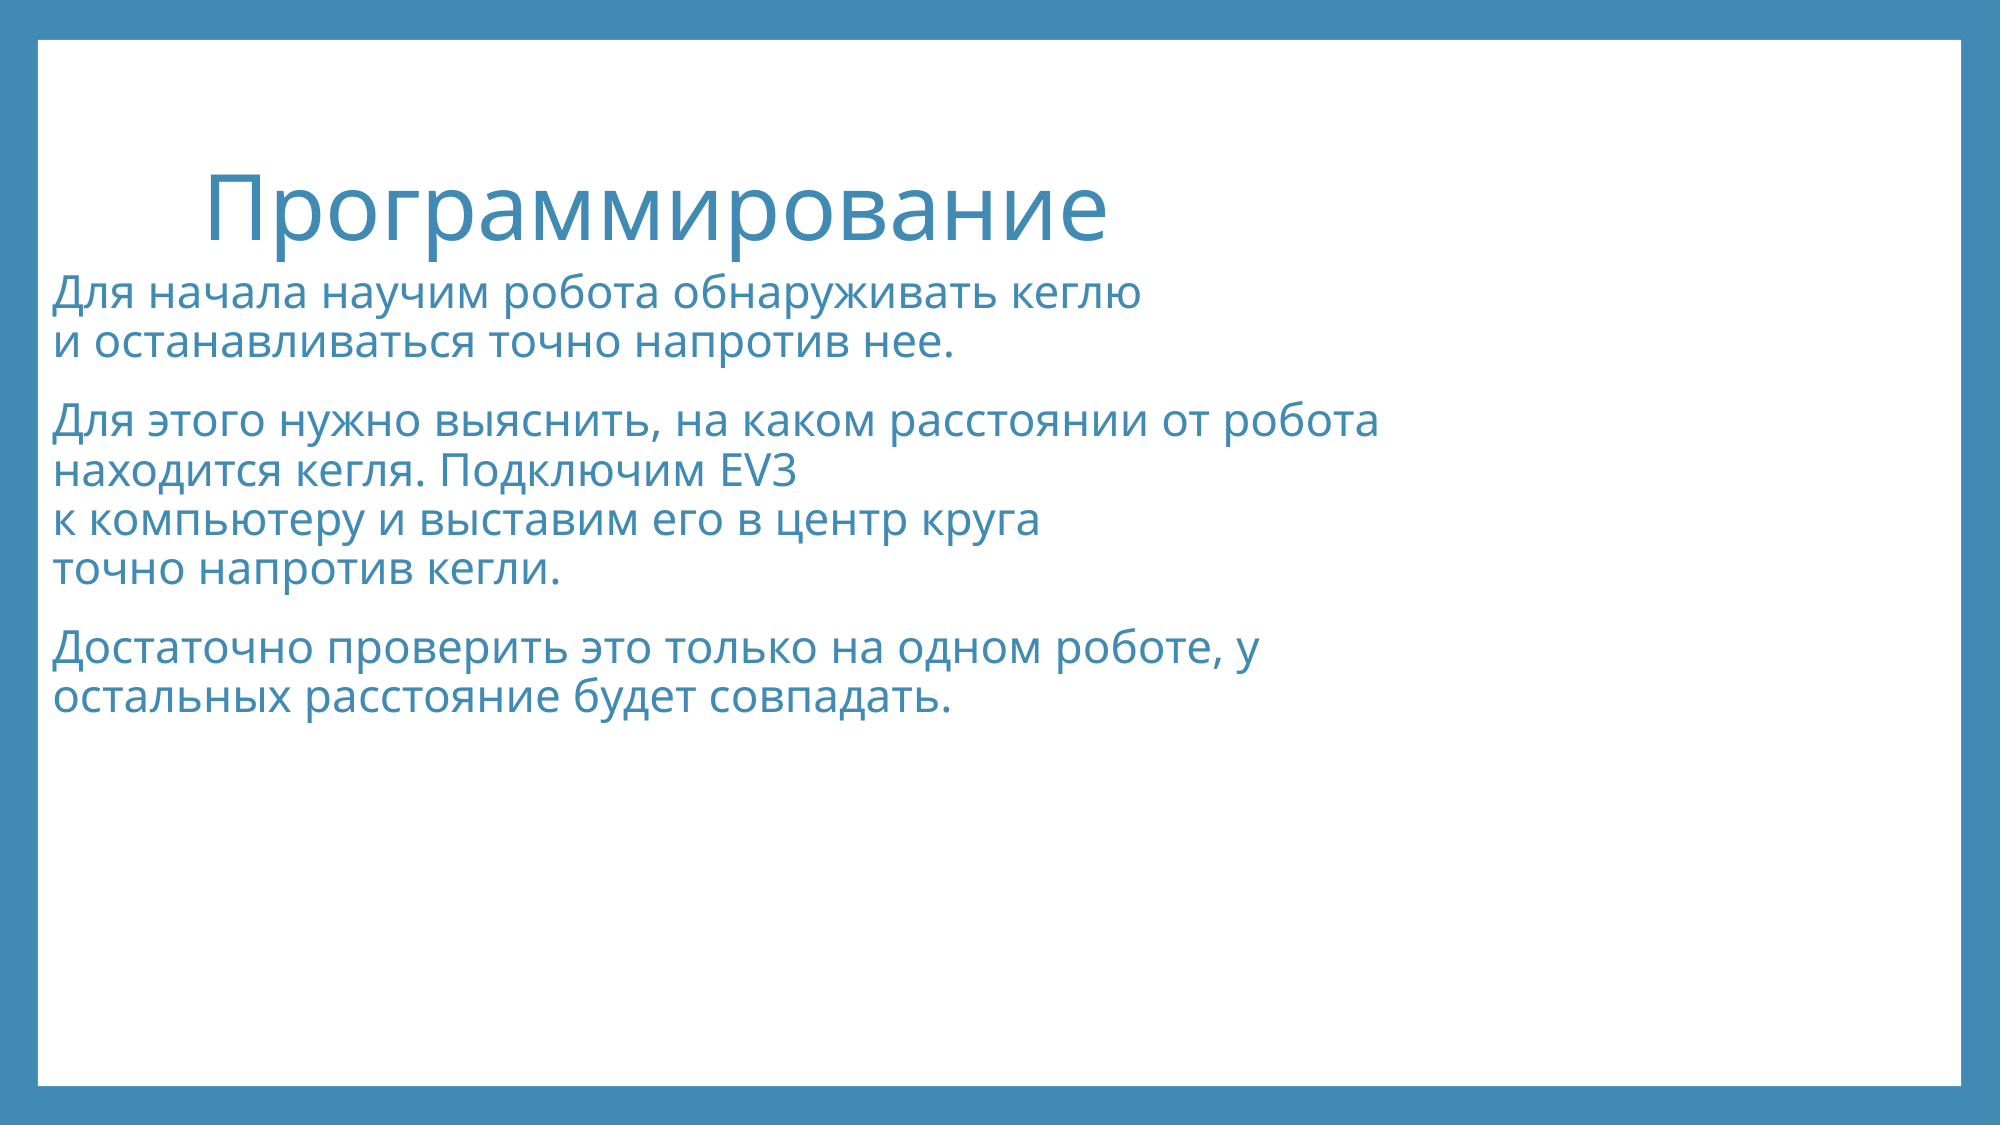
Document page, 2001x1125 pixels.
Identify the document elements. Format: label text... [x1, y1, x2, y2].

title Программирование [187, 99, 1808, 323]
list Для начала научим робота обнаруживать кеглю и останавливаться точно напротив нее. Для этого нужно выяснить, на каком расстоянии от робота находится кегля. Подключим EV3 к компьютеру и выставим его в центр круга точно напротив кегли. Достаточно проверить это только на одном роботе, у остальных расстояние будет совпадать. [37, 261, 1448, 1014]
